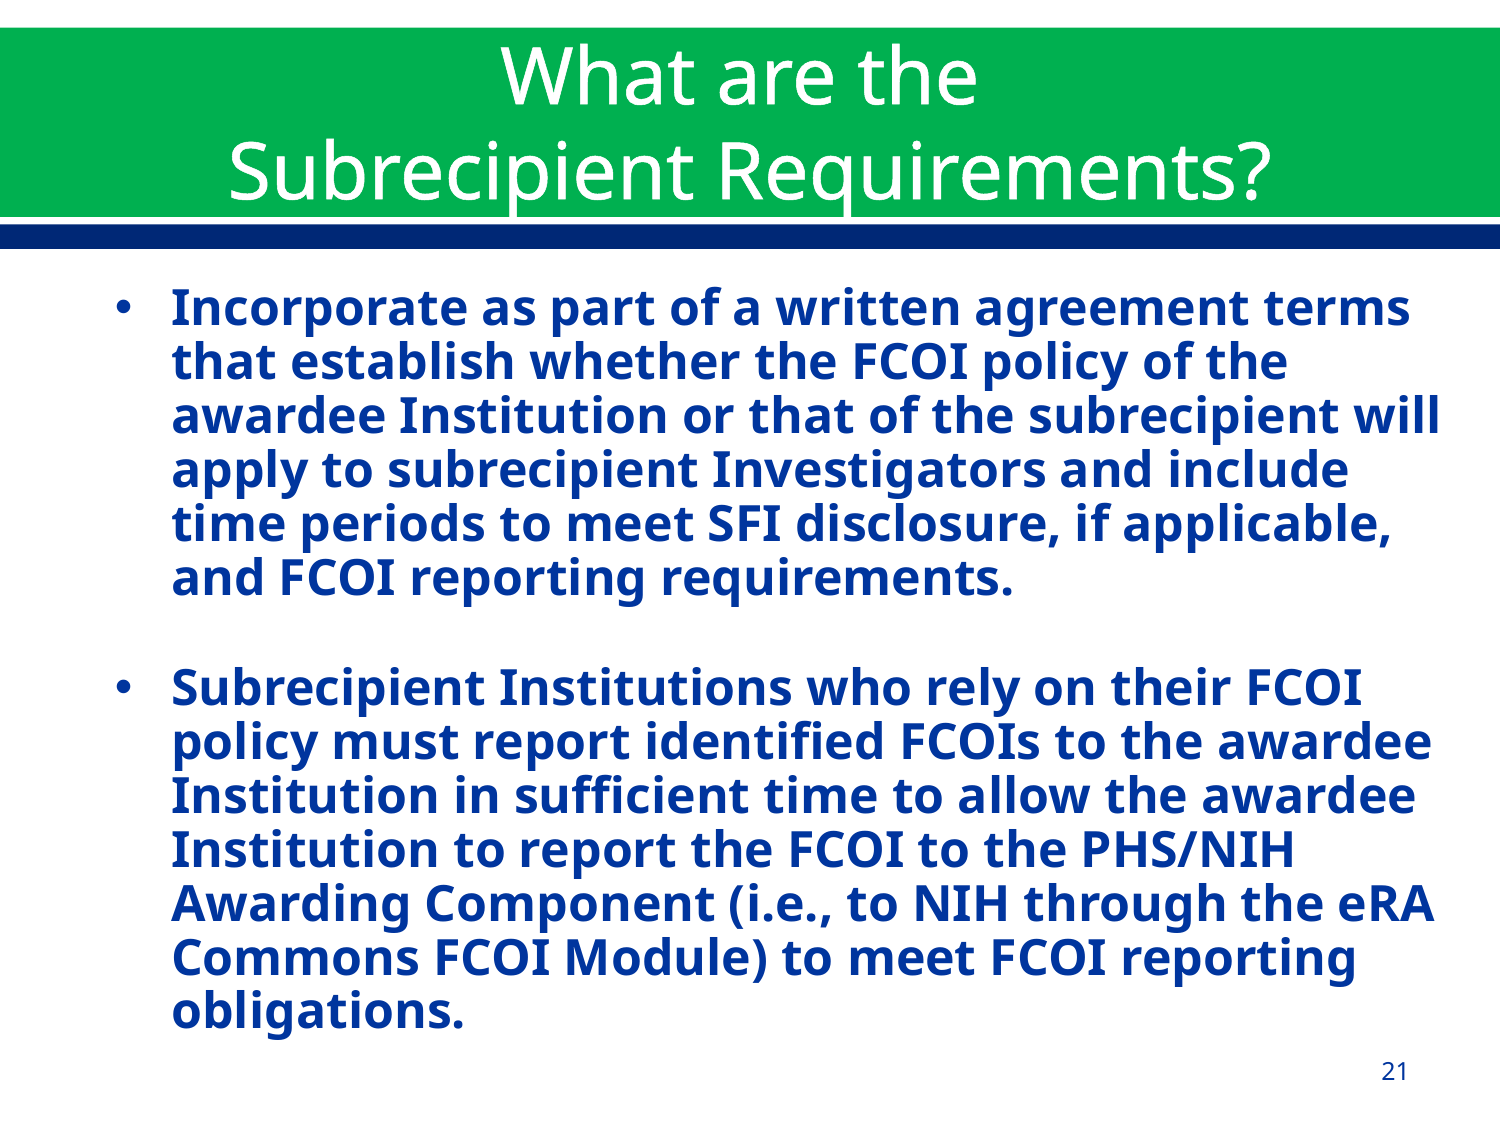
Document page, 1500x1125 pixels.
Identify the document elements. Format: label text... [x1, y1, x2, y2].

list Incorporate as part of a written agreement terms that establish whether the FCOI policy of the awardee Institution or that of the subrecipient will apply to subrecipient Investigators and include time periods to meet SFI disclosure, if applicable, and FCOI reporting requirements. Subrecipient Institutions who rely on their FCOI policy must report identified FCOIs to the awardee Institution in sufficient time to allow the awardee Institution to report the FCOI to the PHS/NIH Awarding Component (i.e., to NIH through the eRA Commons FCOI Module) to meet FCOI reporting obligations. [99, 275, 1463, 1088]
title What are the Subrecipient Requirements? [0, 137, 1500, 213]
slide_number 21 [1074, 1042, 1425, 1103]
